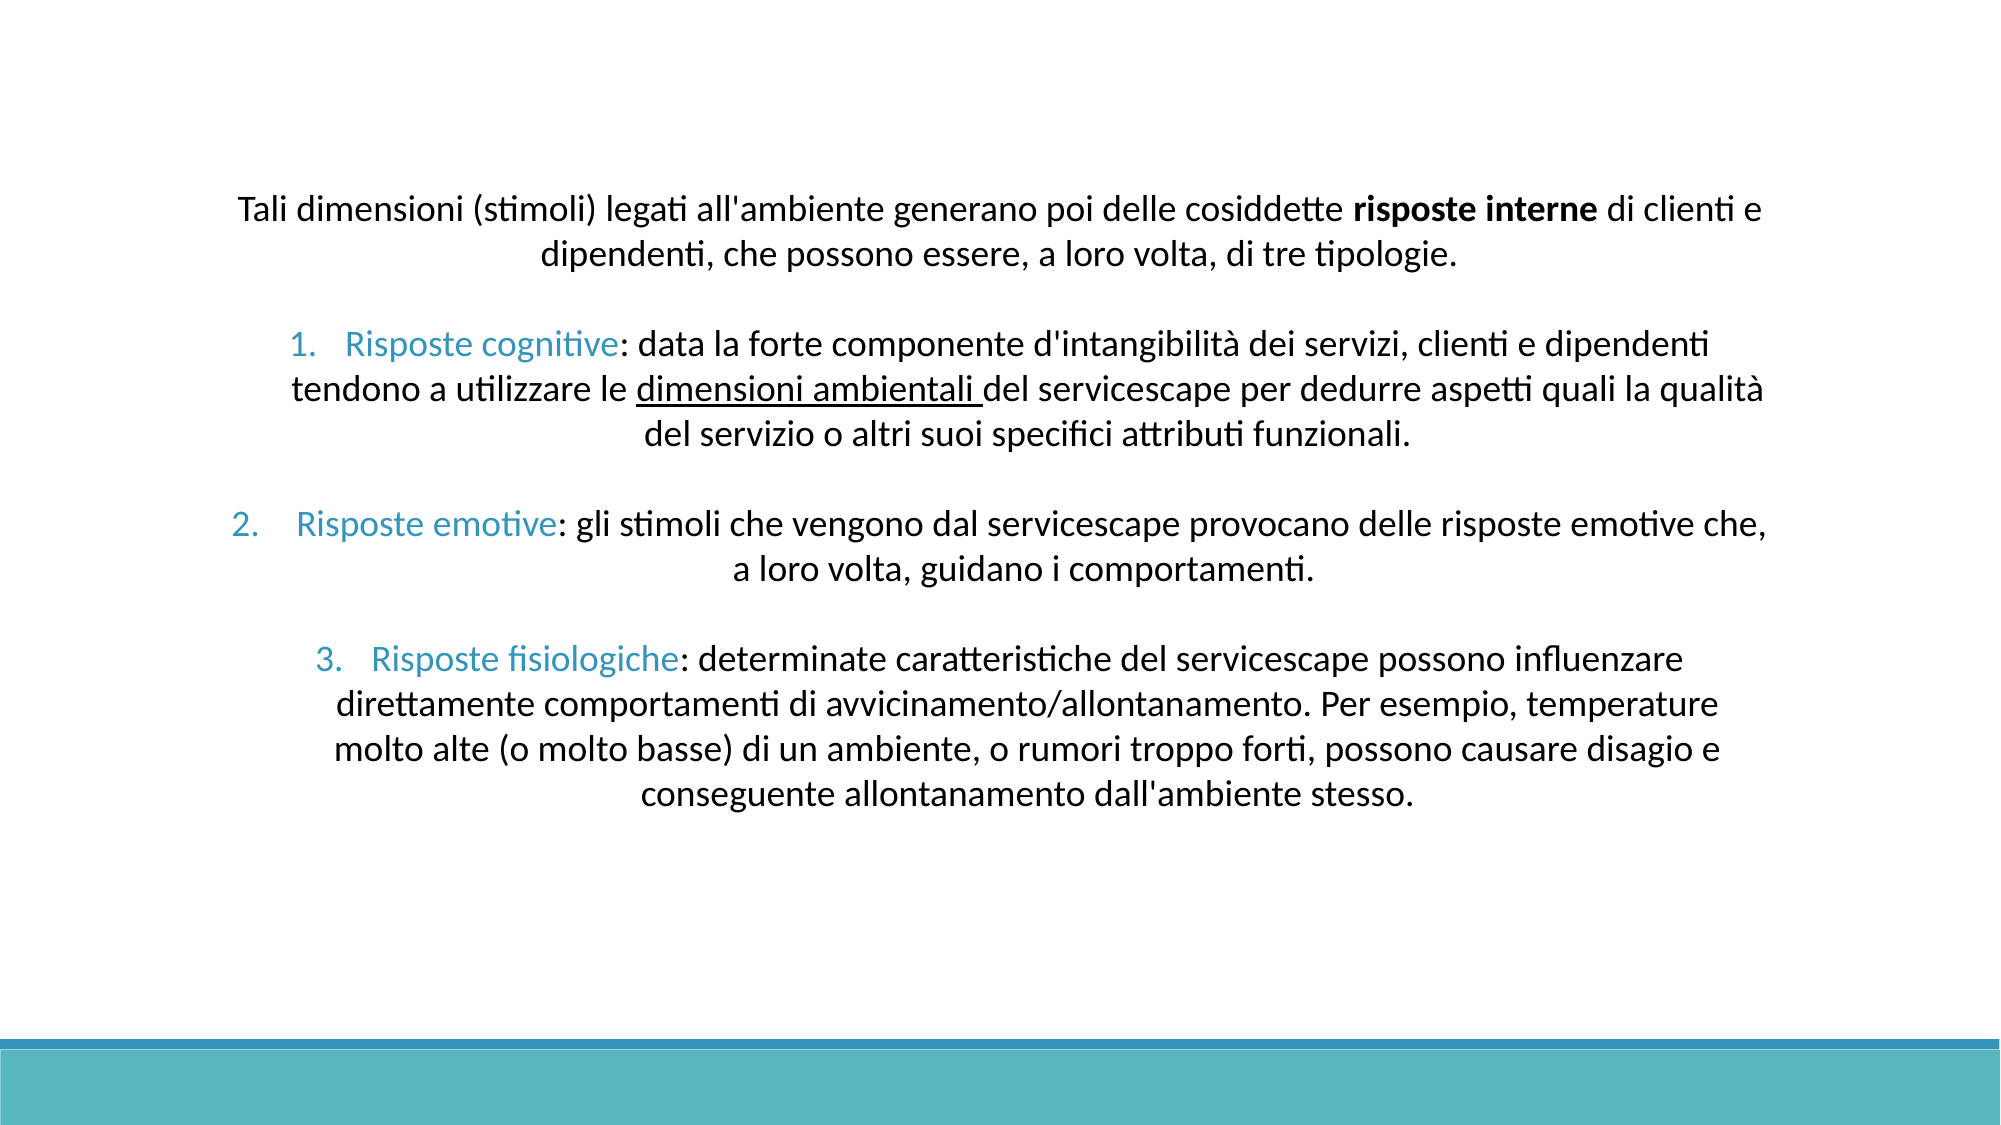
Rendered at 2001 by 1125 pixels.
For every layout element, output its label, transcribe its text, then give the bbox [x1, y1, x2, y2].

text_box Tali dimensioni (stimoli) legati all'ambiente generano poi delle cosiddette risposte interne di clienti e dipendenti, che possono essere, a loro volta, di tre tipologie. Risposte cognitive: data la forte componente d'intangibilità dei servizi, clienti e dipendenti tendono a utilizzare le dimensioni ambientali del servicescape per dedurre aspetti quali la qualità del servizio o altri suoi specifici attributi funzionali. Risposte emotive: gli stimoli che vengono dal servicescape provocano delle risposte emotive che, a loro volta, guidano i comportamenti. Risposte fisiologiche: determinate caratteristiche del servicescape possono influenzare direttamente comportamenti di avvicinamento/allontanamento. Per esempio, temperature molto alte (o molto basse) di un ambiente, o rumori troppo forti, possono causare disagio e conseguente allontanamento dall'ambiente stesso. [216, 176, 1784, 822]
